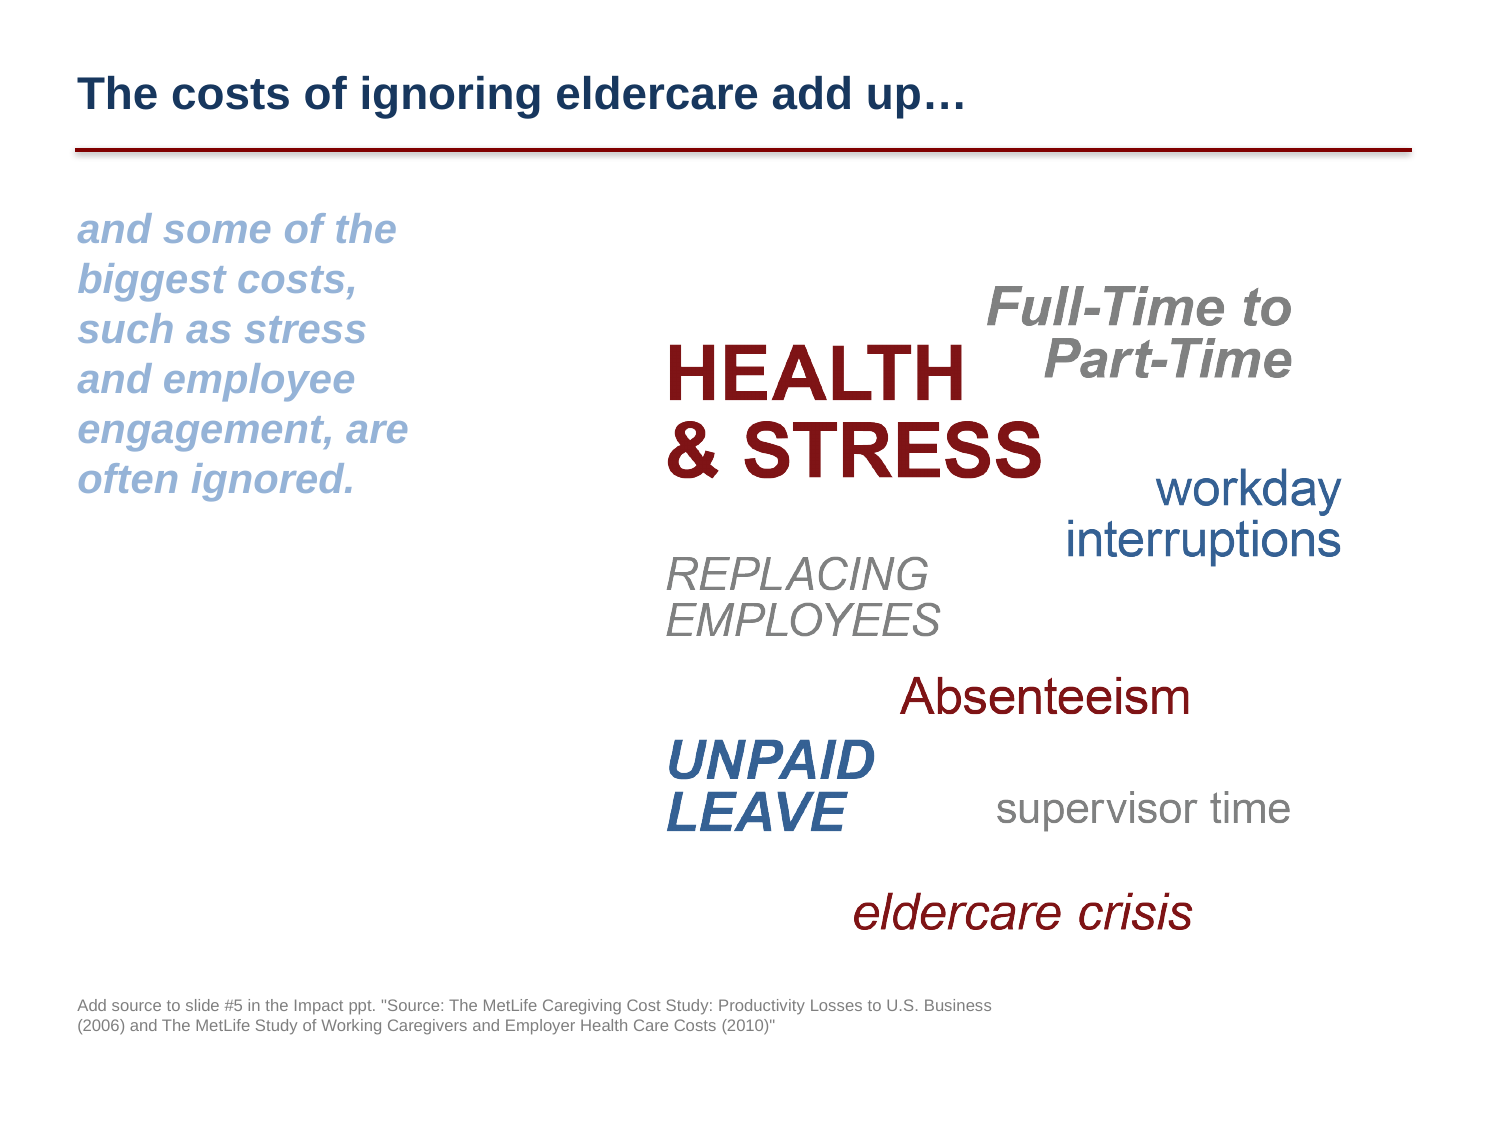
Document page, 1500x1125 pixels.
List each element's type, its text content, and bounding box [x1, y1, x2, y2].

picture [274, 49, 1500, 1125]
text_box Add source to slide #5 in the Impact ppt. "Source: The MetLife Caregiving Cost Study: Productivity Losses to U.S. Business (2006) and The MetLife Study of Working Caregivers and Employer Health Care Costs (2010)" [62, 987, 269, 1043]
text_box and some of the biggest costs, such as stress and employee engagement, are often ignored. [62, 194, 269, 510]
text_box The costs of ignoring eldercare add up… [62, 62, 269, 127]
